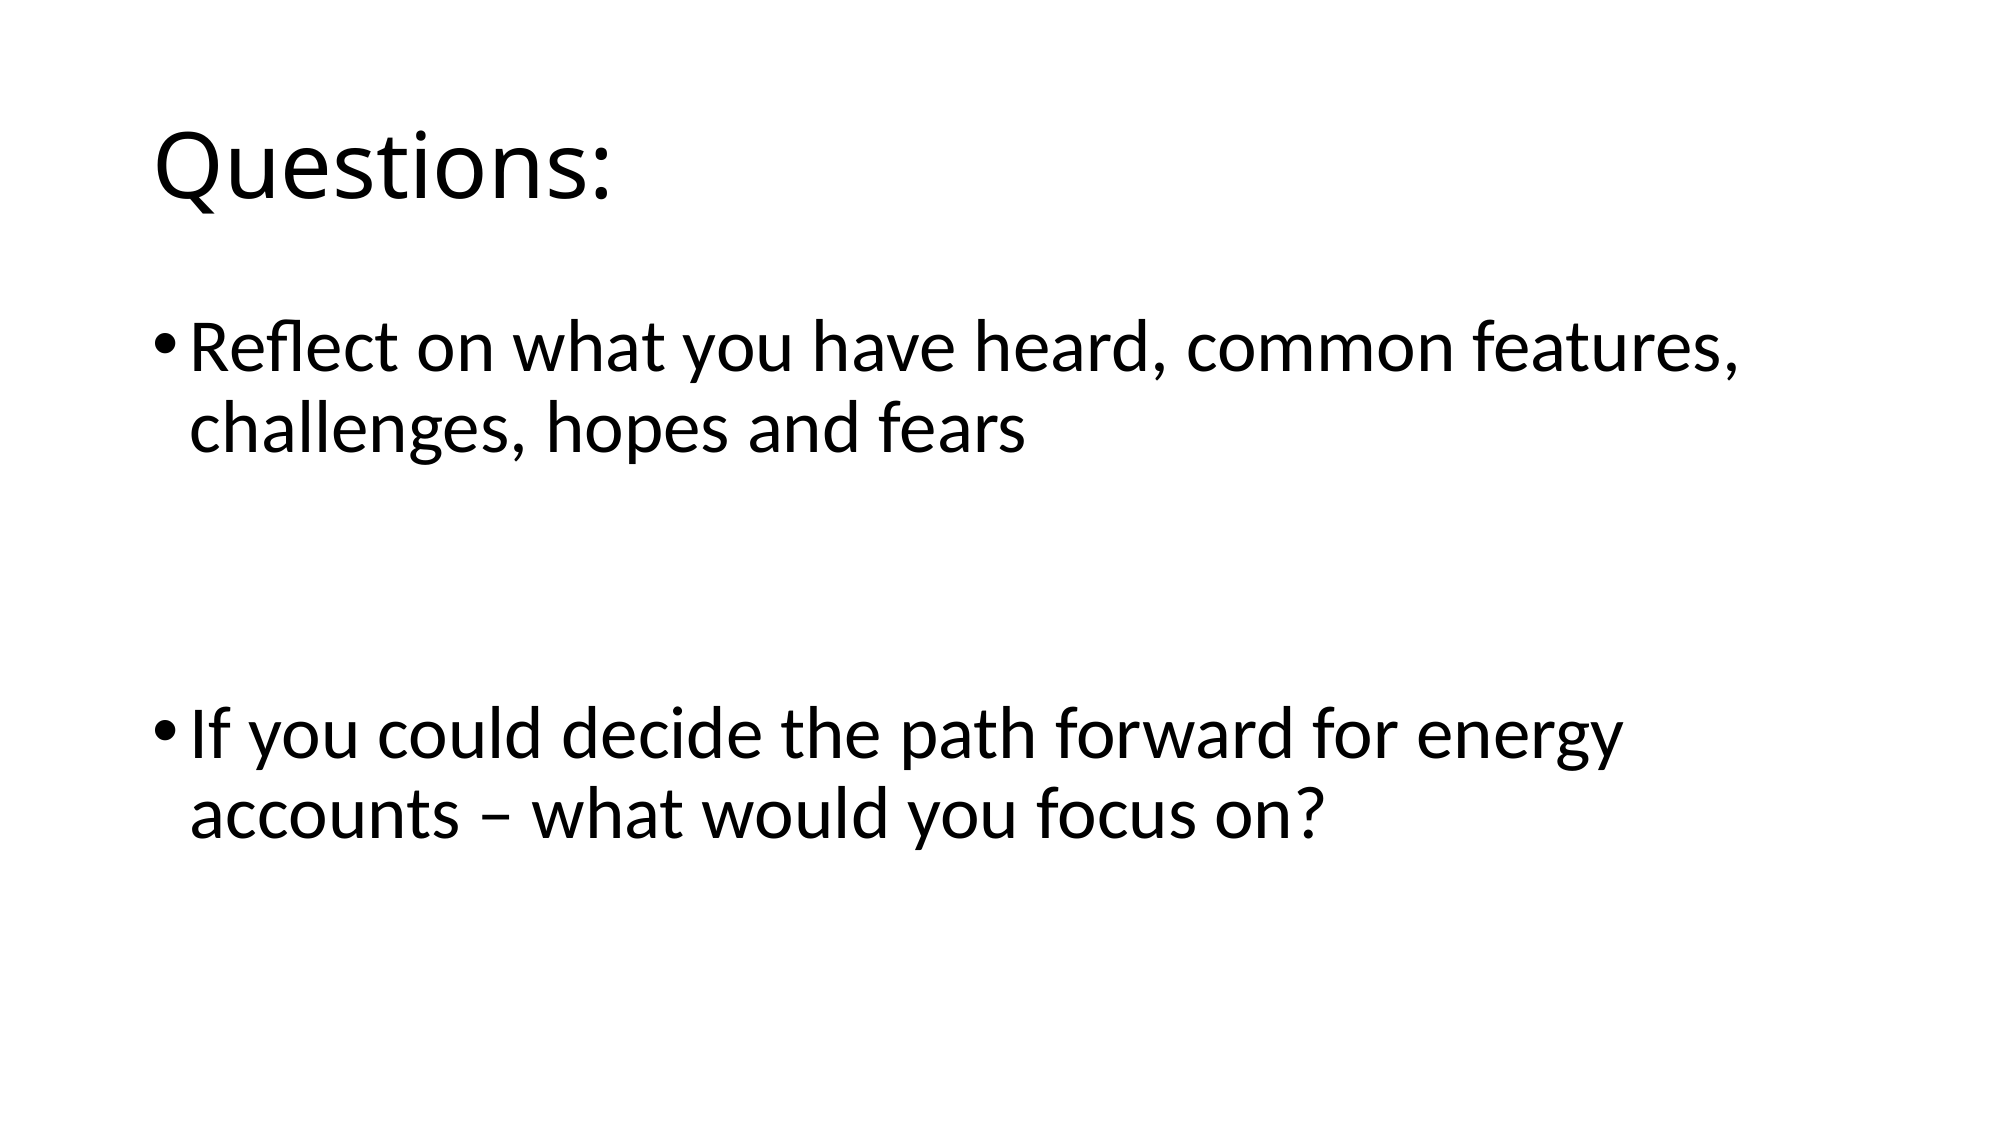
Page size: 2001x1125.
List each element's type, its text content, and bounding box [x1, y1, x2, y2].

title Questions: [137, 59, 1863, 278]
list Reflect on what you have heard, common features, challenges, hopes and fears If you could decide the path forward for energy accounts – what would you focus on? [137, 299, 1863, 1014]
